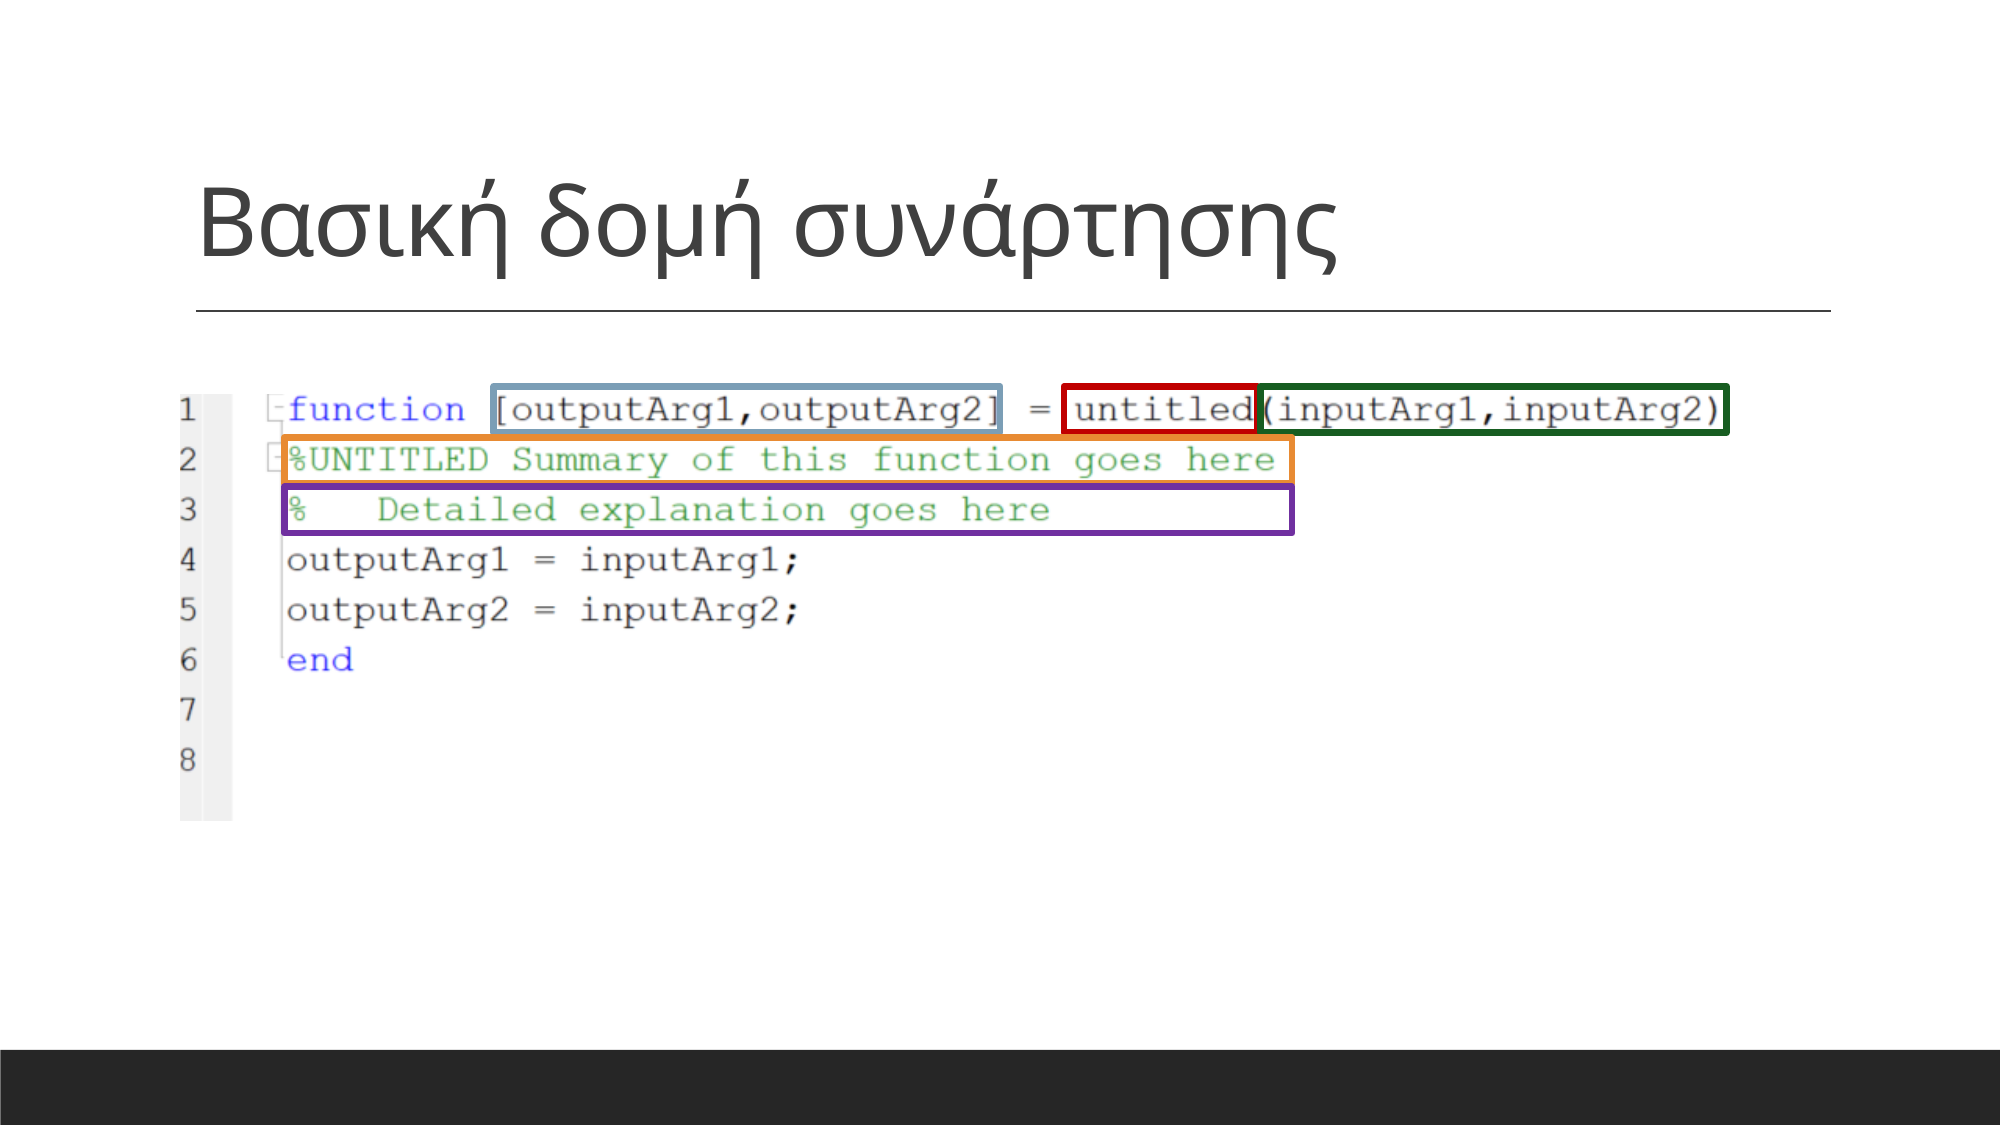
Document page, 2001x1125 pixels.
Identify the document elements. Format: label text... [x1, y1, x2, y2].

text_box [1063, 385, 1259, 389]
text_box [1259, 385, 1728, 389]
text_box [492, 385, 1001, 389]
picture [179, 393, 1743, 822]
title Βασική δομή συνάρτησης [180, 47, 1830, 285]
